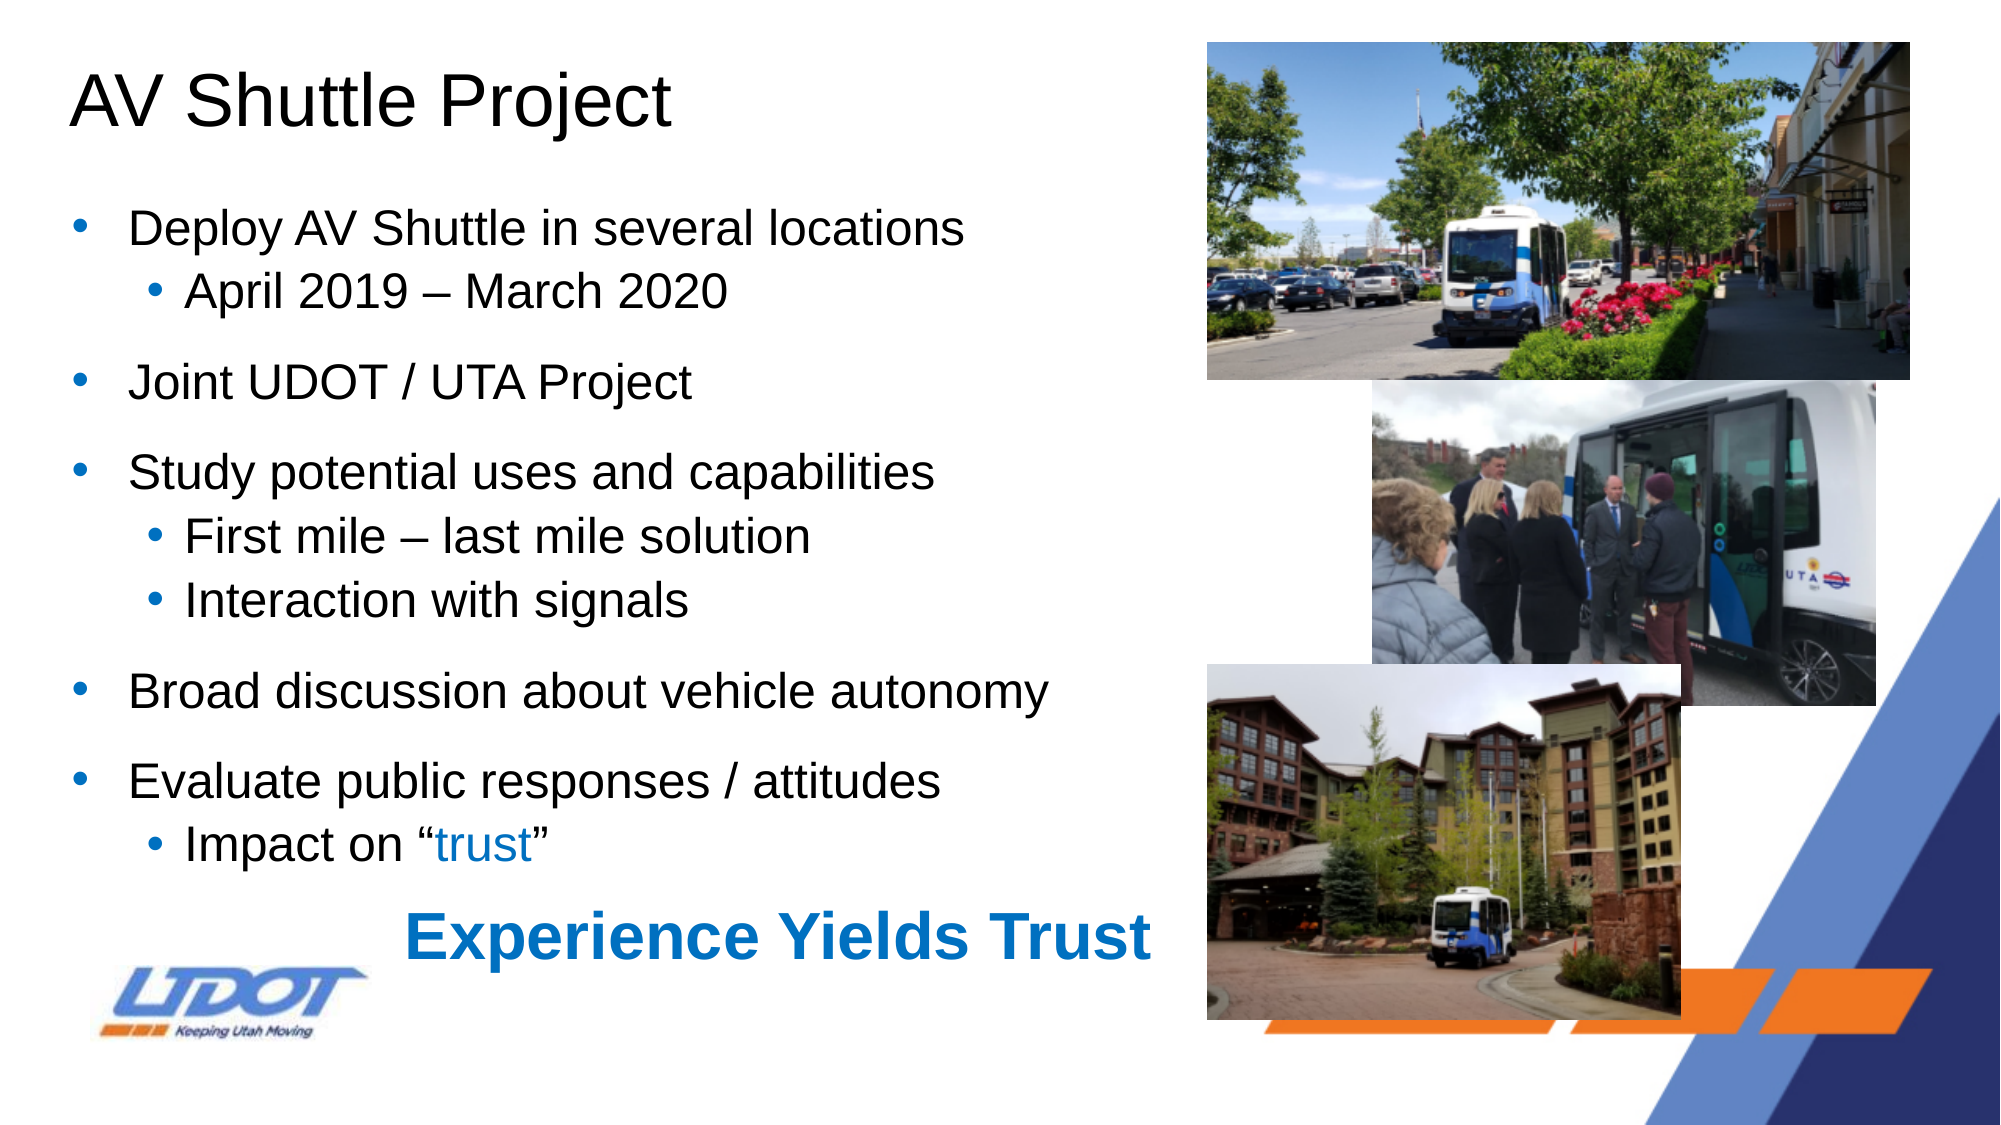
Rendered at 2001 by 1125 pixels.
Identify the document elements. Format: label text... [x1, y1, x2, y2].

title AV Shuttle Project [54, 46, 1207, 158]
picture [1207, 42, 2000, 1125]
text_box Experience Yields Trust [389, 885, 1207, 981]
picture [90, 965, 372, 1053]
list Deploy AV Shuttle in several locations April 2019 – March 2020 Joint UDOT / UTA Project Study potential uses and capabilities First mile – last mile solution Interaction with signals Broad discussion about vehicle autonomy Evaluate public responses / attitudes Impact on “trust” [56, 157, 1093, 934]
